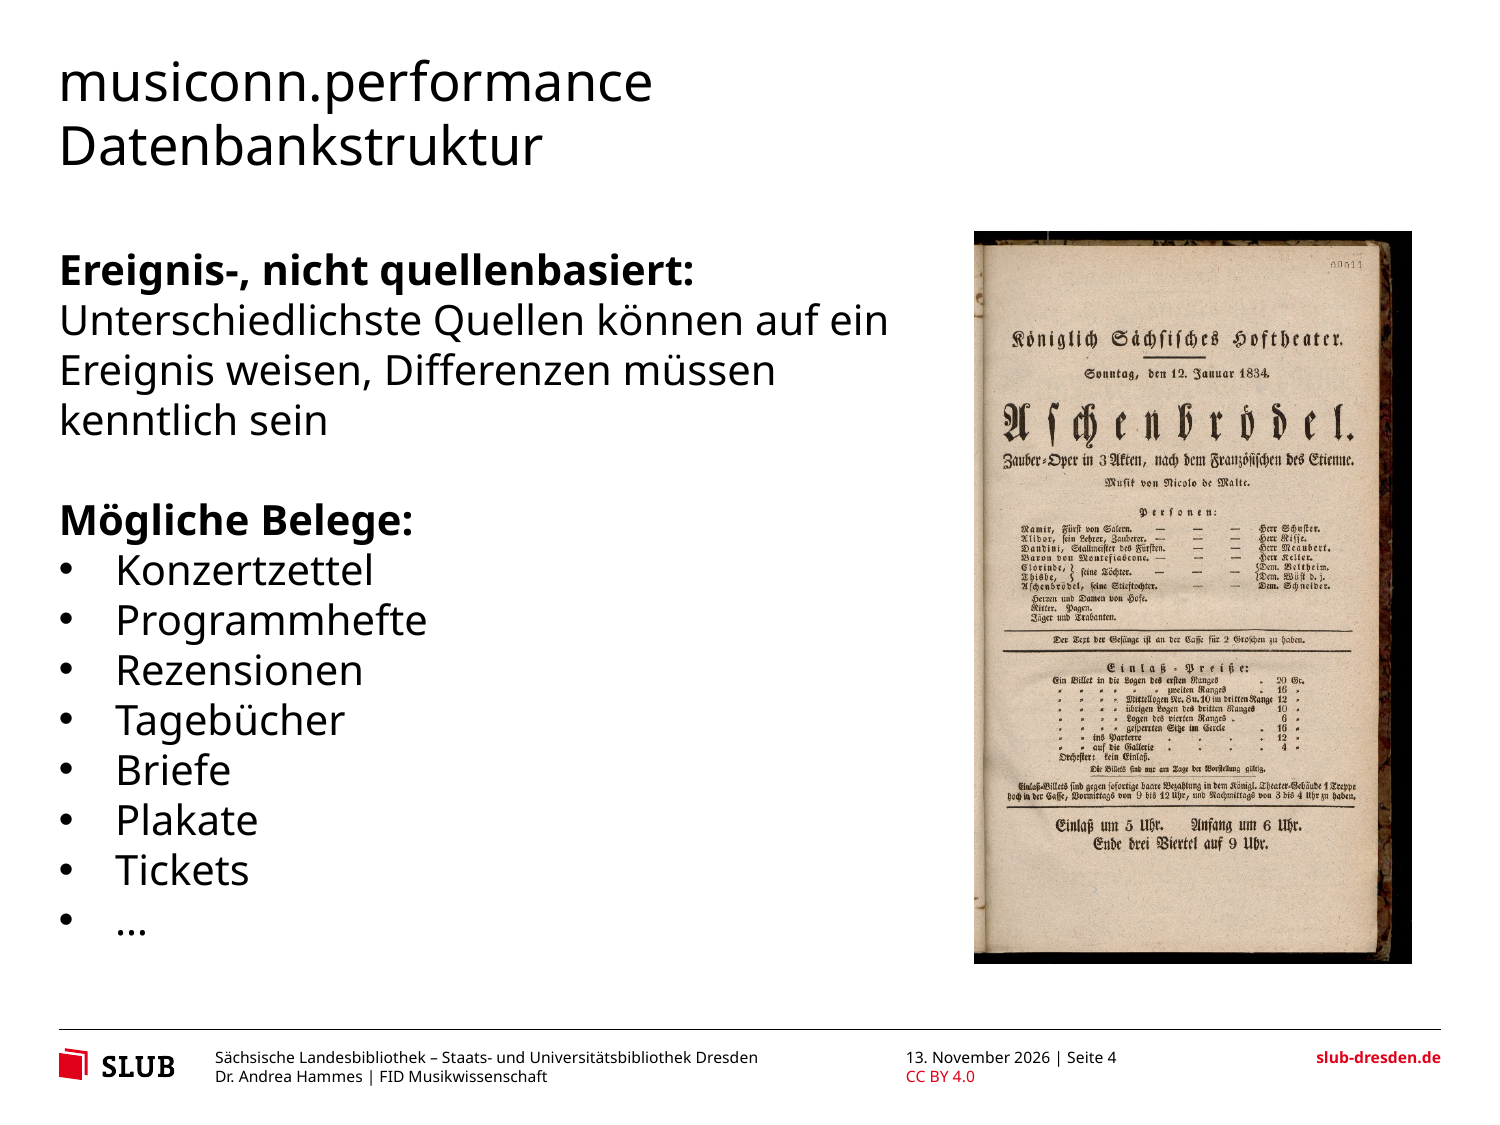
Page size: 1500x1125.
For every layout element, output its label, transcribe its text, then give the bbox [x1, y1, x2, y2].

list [974, 231, 1412, 964]
title musiconn.performance [58, 47, 1441, 119]
footer Dr. Andrea Hammes | FID Musikwissenschaft [214, 1066, 856, 1091]
text_box Ereignis-, nicht quellenbasiert: Unterschiedlichste Quellen können auf ein Ereignis weisen, Differenzen müssen kenntlich sein Mögliche Belege: Konzertzettel Programmhefte Rezensionen Tagebücher Briefe Plakate Tickets … [58, 243, 906, 964]
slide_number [905, 1048, 1225, 1066]
list Datenbankstruktur [58, 119, 1441, 182]
